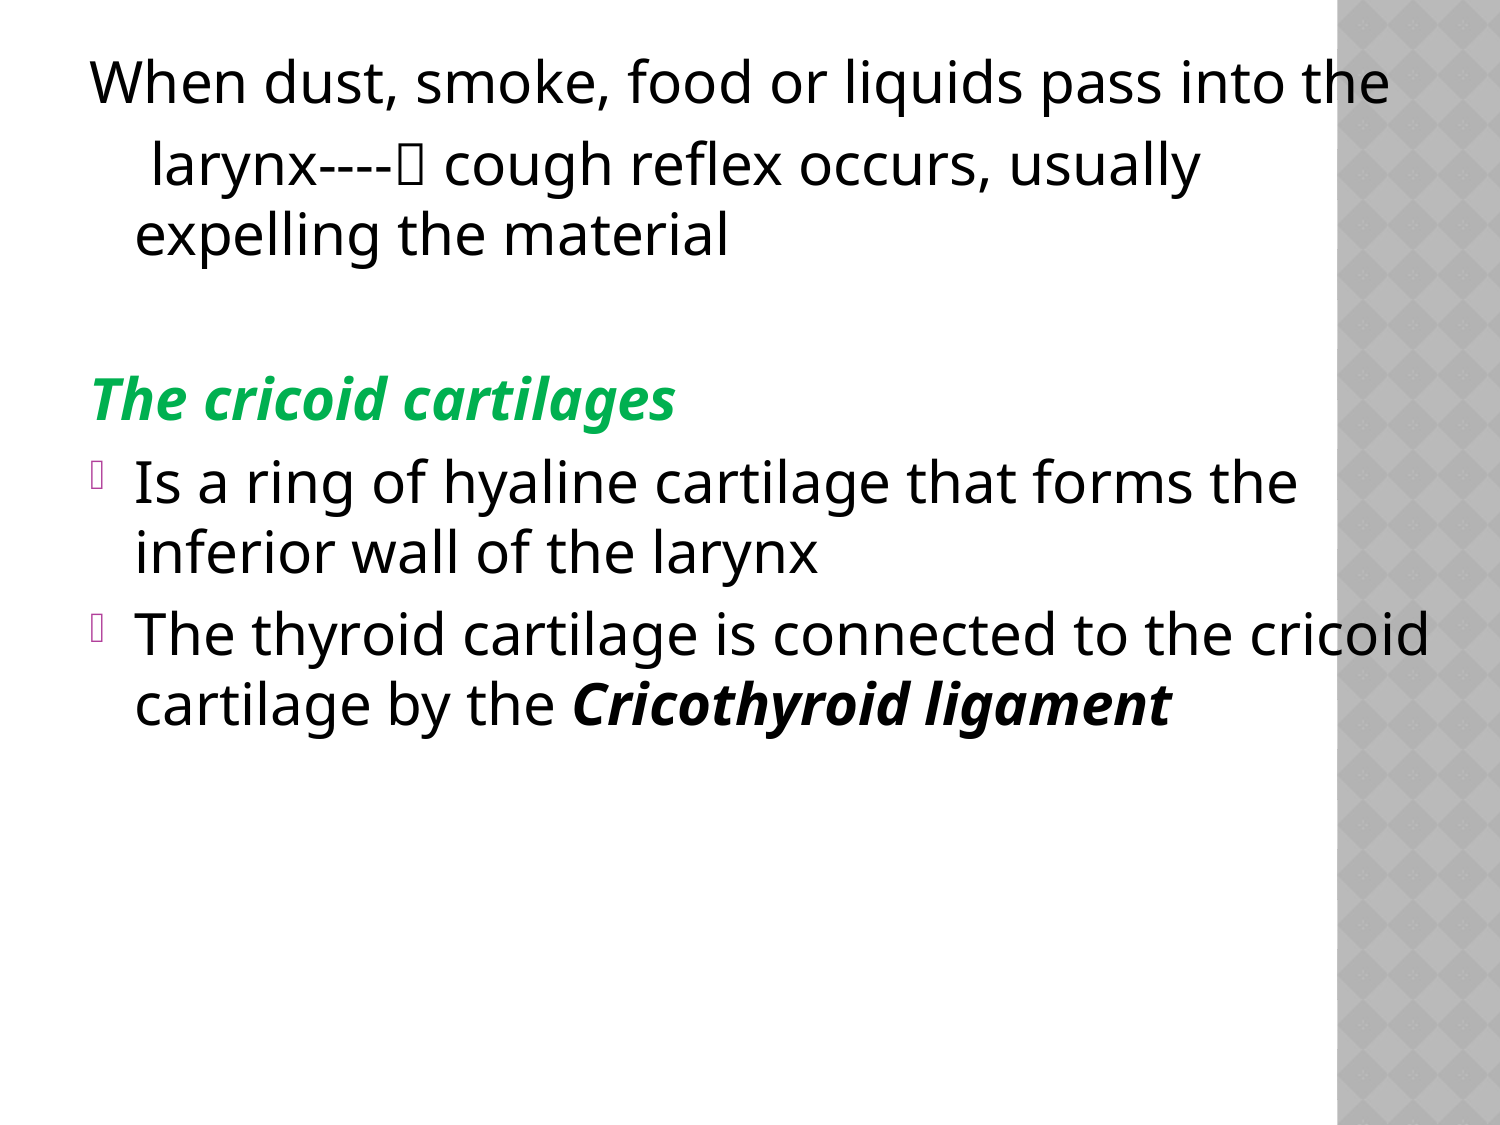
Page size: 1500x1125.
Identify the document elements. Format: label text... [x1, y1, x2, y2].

list When dust, smoke, food or liquids pass into the larynx---- cough reflex occurs, usually expelling the material The cricoid cartilages Is a ring of hyaline cartilage that forms the inferior wall of the larynx The thyroid cartilage is connected to the cricoid cartilage by the Cricothyroid ligament [75, 37, 1463, 1005]
